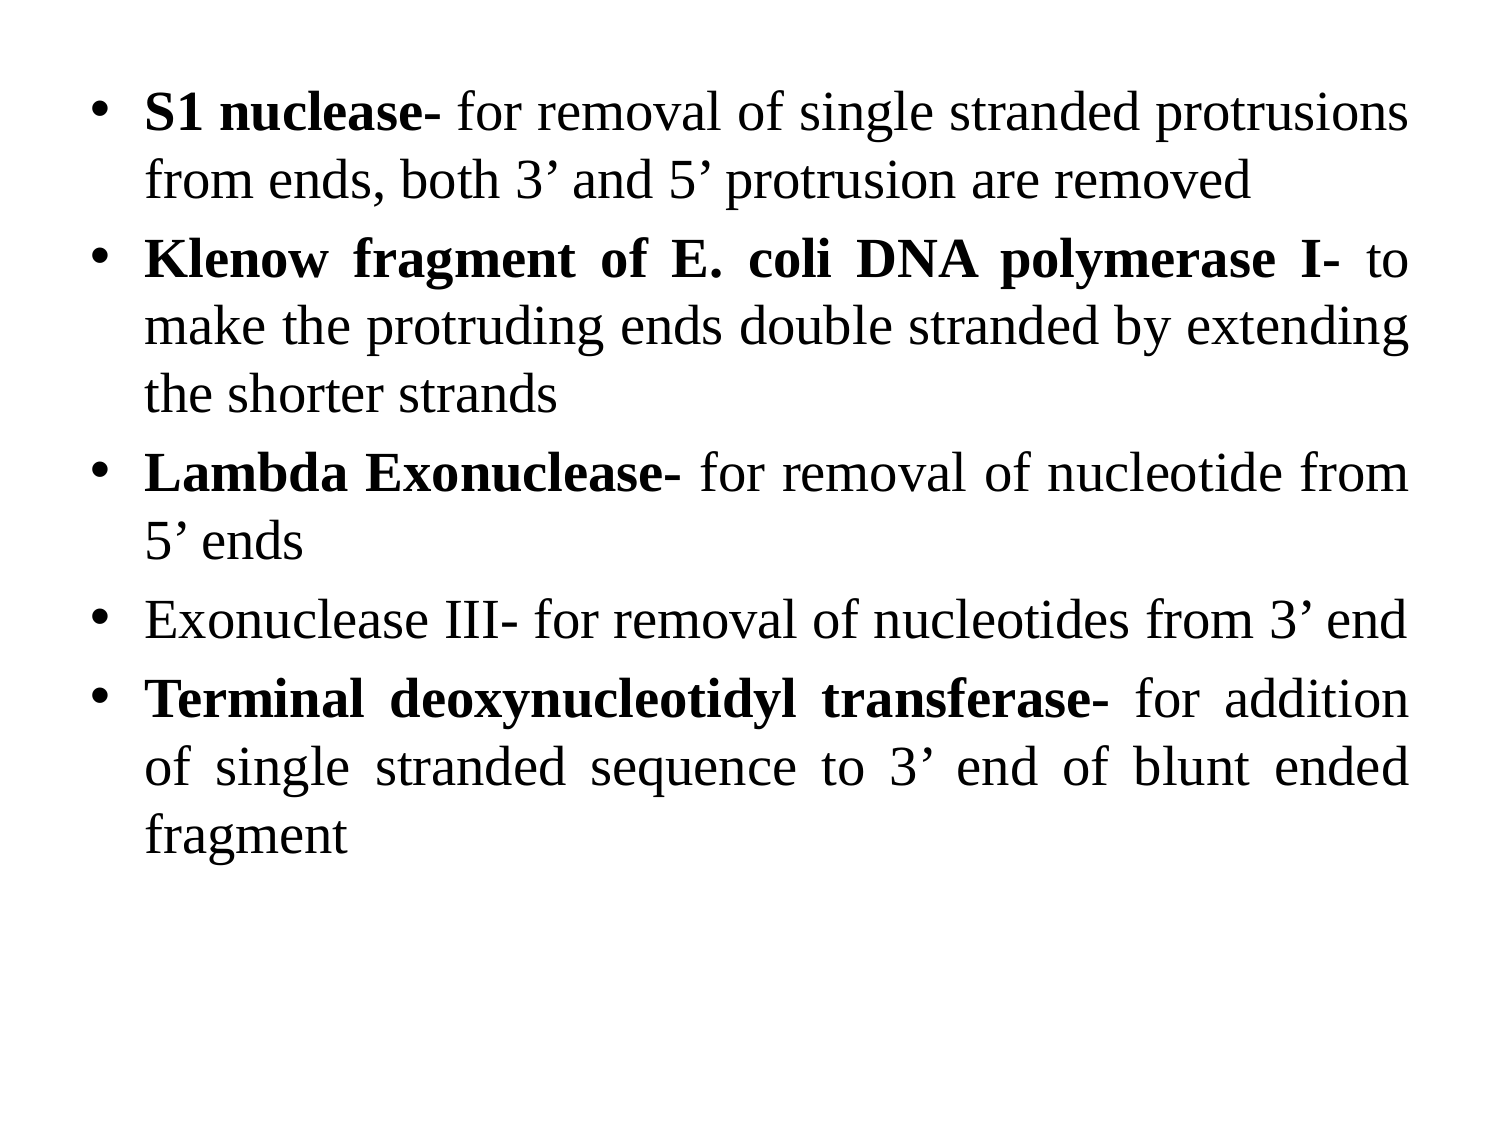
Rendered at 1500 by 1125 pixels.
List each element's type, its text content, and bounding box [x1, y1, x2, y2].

list S1 nuclease- for removal of single stranded protrusions from ends, both 3’ and 5’ protrusion are removed Klenow fragment of E. coli DNA polymerase I- to make the protruding ends double stranded by extending the shorter strands Lambda Exonuclease- for removal of nucleotide from 5’ ends Exonuclease III- for removal of nucleotides from 3’ end Terminal deoxynucleotidyl transferase- for addition of single stranded sequence to 3’ end of blunt ended fragment [75, 66, 1425, 1005]
